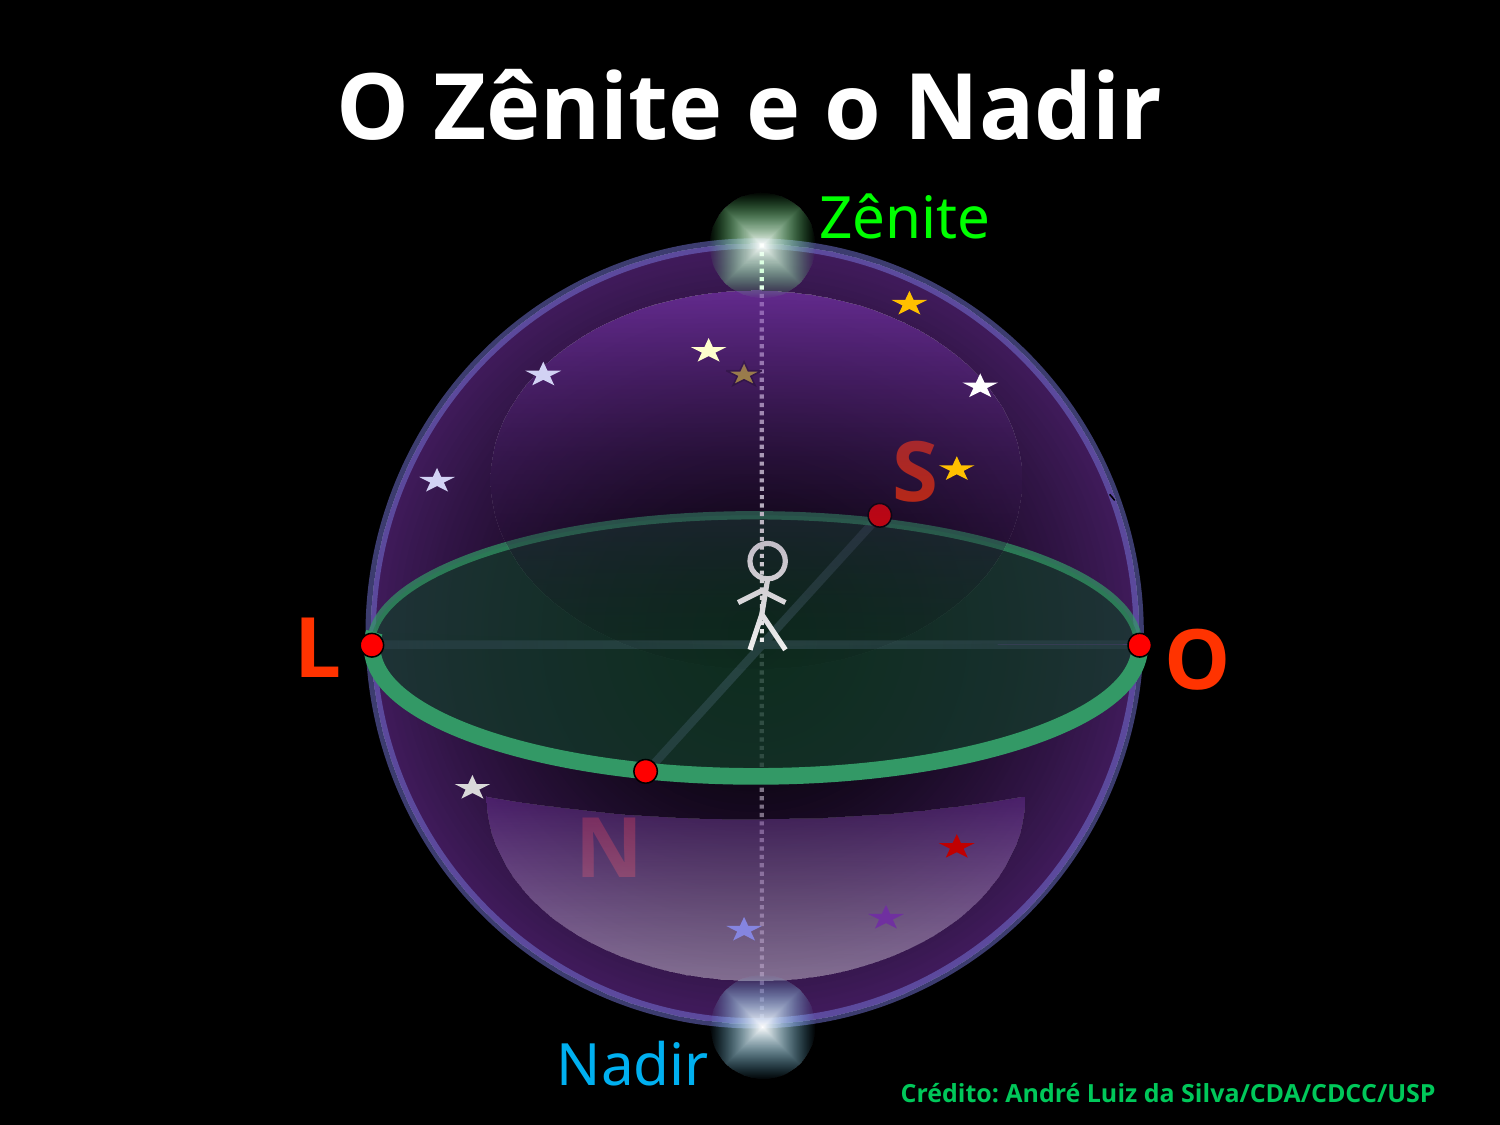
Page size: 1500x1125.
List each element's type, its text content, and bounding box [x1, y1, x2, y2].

text_box Zênite [785, 197, 1034, 241]
title O Zênite e o Nadir [111, 8, 1388, 197]
text_box Crédito: André Luiz da Silva/CDA/CDCC/USP [885, 1070, 1495, 1116]
text_box [709, 192, 814, 241]
text_box Nadir [503, 1033, 762, 1105]
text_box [279, 243, 1210, 1024]
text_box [419, 290, 999, 941]
text_box [710, 1033, 815, 1079]
